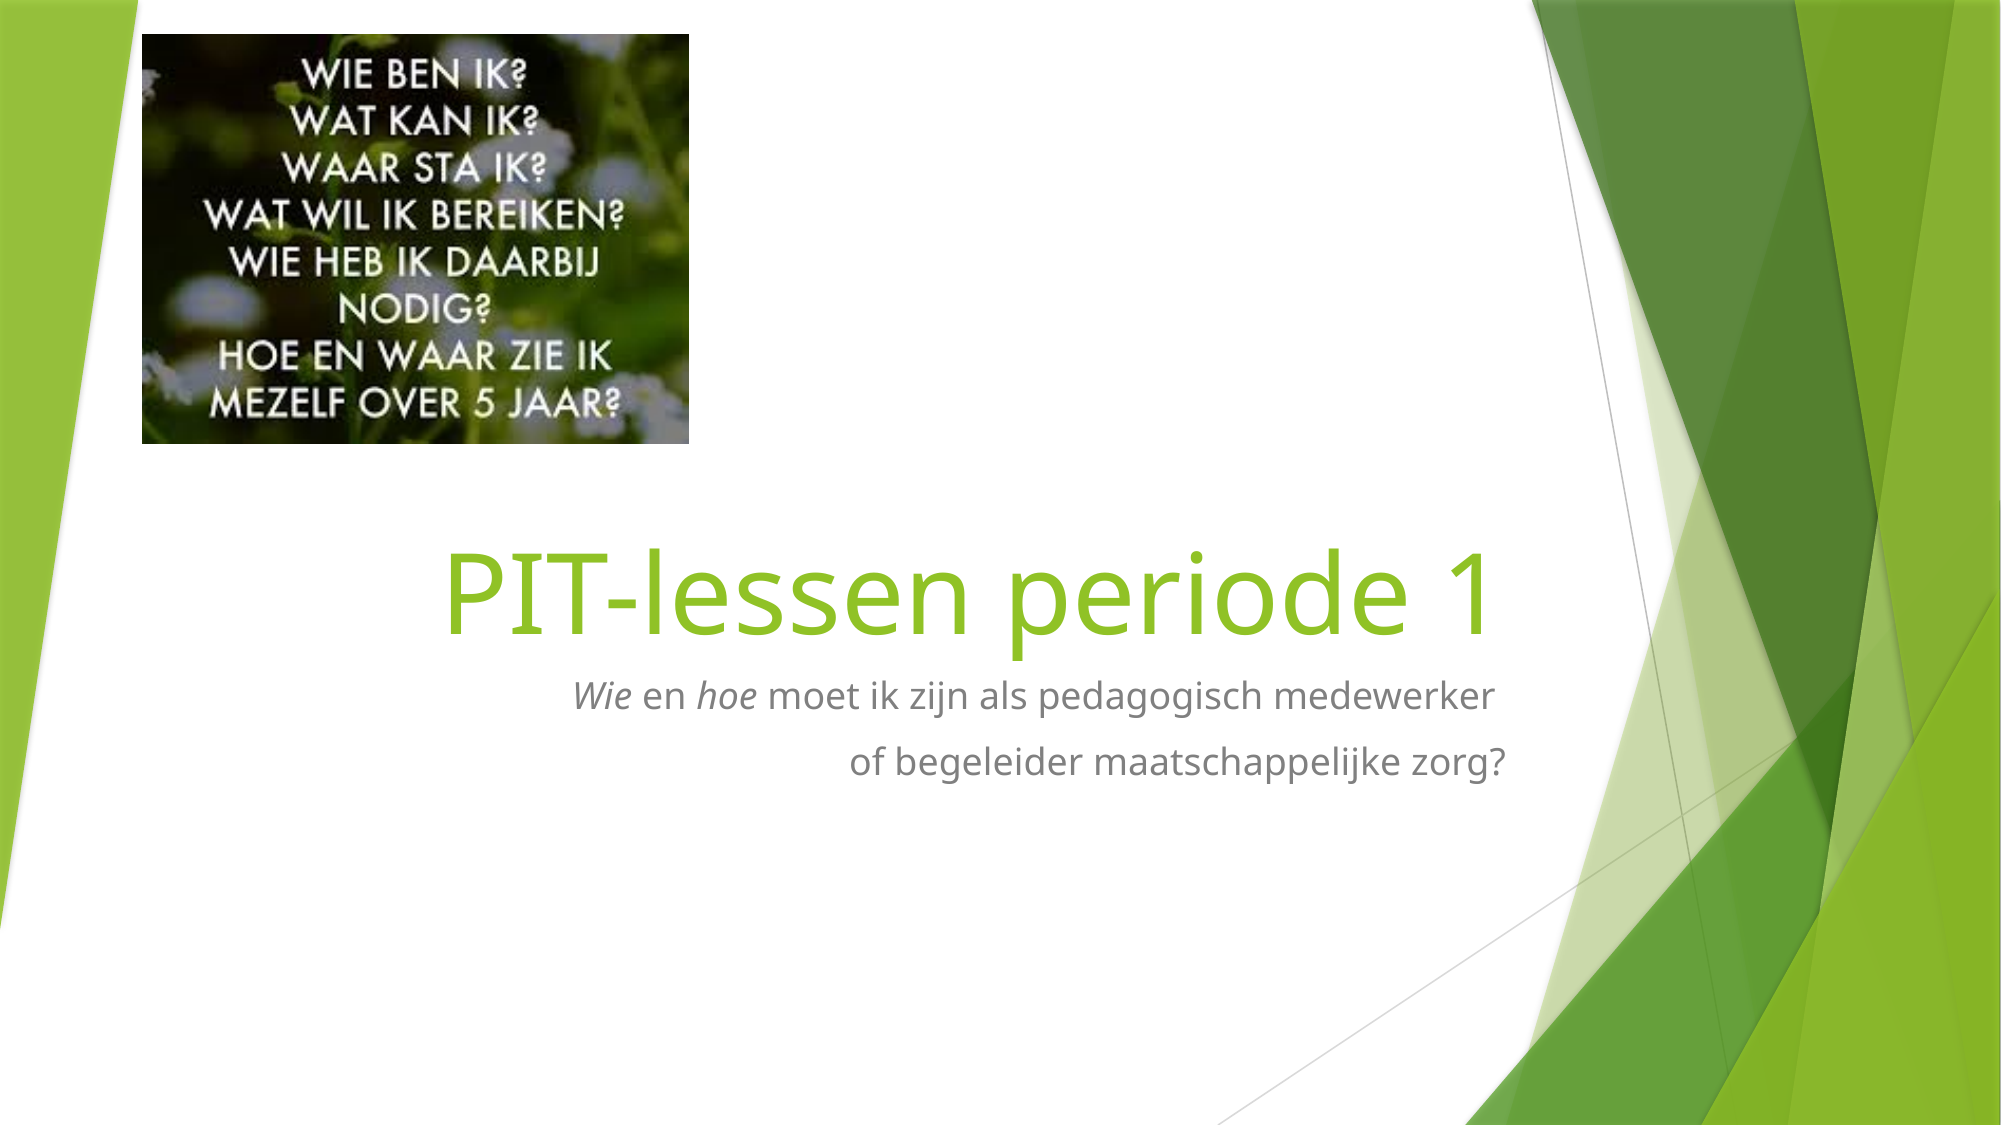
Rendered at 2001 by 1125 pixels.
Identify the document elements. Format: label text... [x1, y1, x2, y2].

picture [141, 33, 690, 445]
title PIT-lessen periode 1 [247, 394, 1522, 664]
subtitle Wie en hoe moet ik zijn als pedagogisch medewerker of begeleider maatschappelijke zorg? [247, 664, 1522, 845]
